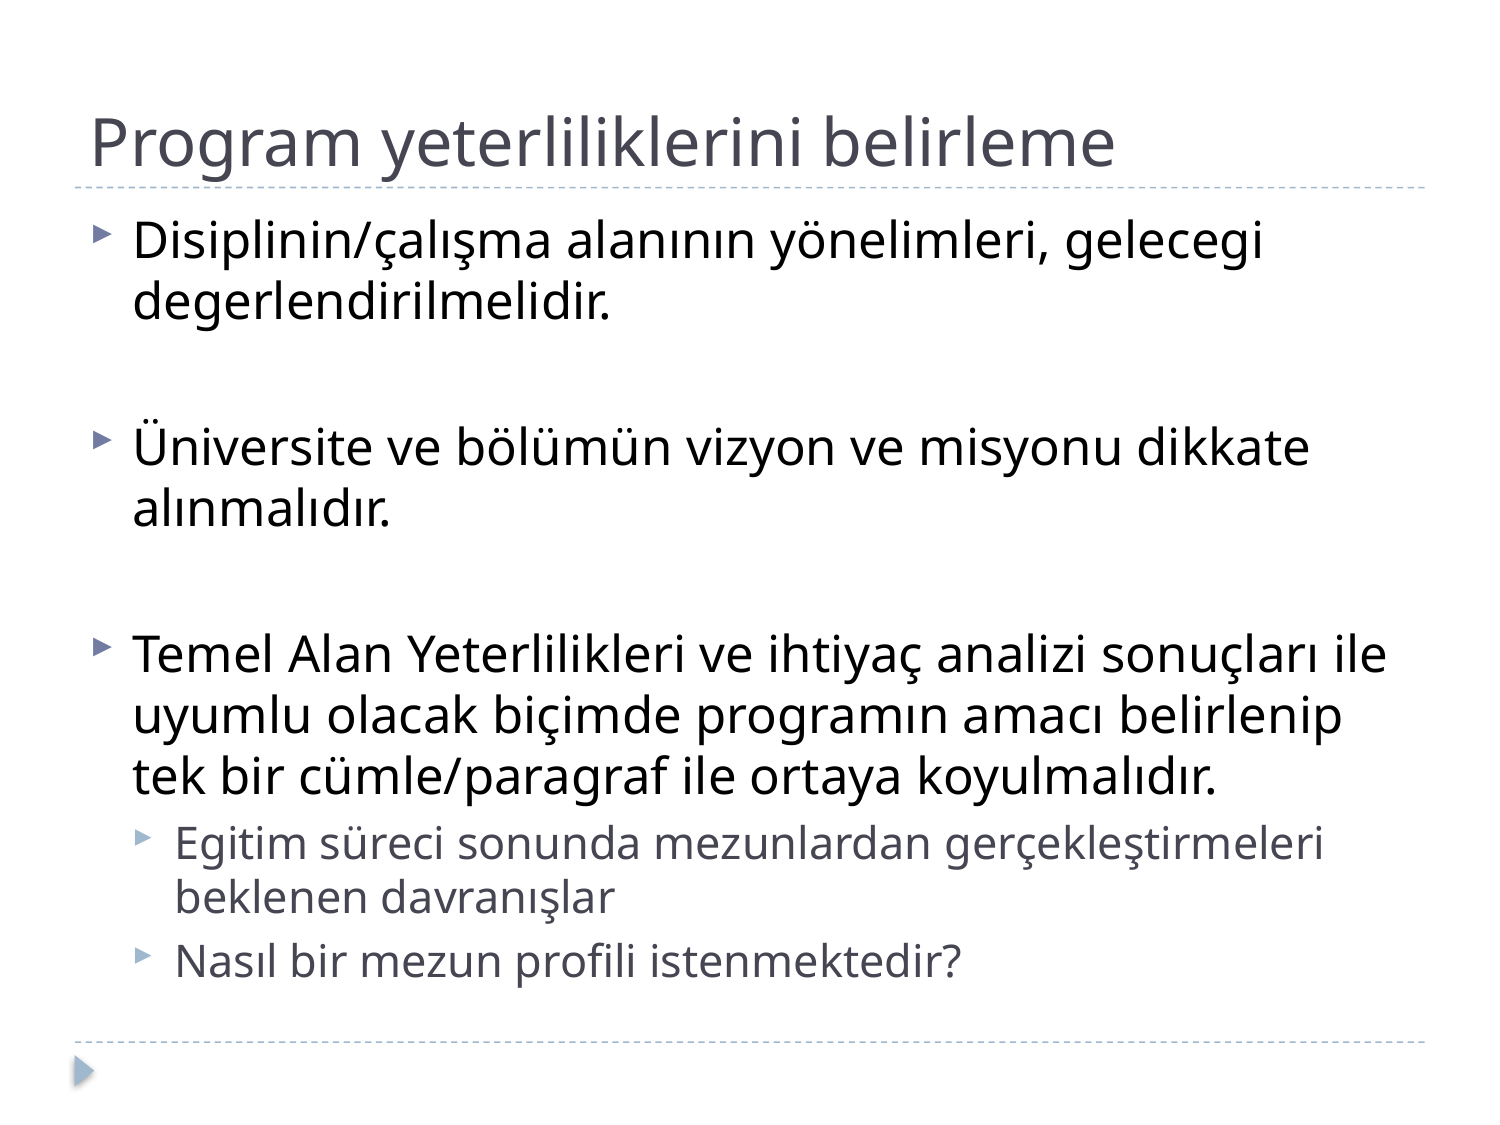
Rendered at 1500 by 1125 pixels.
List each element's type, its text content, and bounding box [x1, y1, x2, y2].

list Disiplinin/çalışma alanının yönelimleri, gelecegi degerlendirilmelidir. Üniversite ve bölümün vizyon ve misyonu dikkate alınmalıdır. Temel Alan Yeterlilikleri ve ihtiyaç analizi sonuçları ile uyumlu olacak biçimde programın amacı belirlenip tek bir cümle/paragraf ile ortaya koyulmalıdır. Egitim süreci sonunda mezunlardan gerçekleştirmeleri beklenen davranışlar Nasıl bir mezun profili istenmektedir? [75, 200, 1425, 1010]
title Program yeterliliklerini belirleme [75, 24, 1425, 188]
